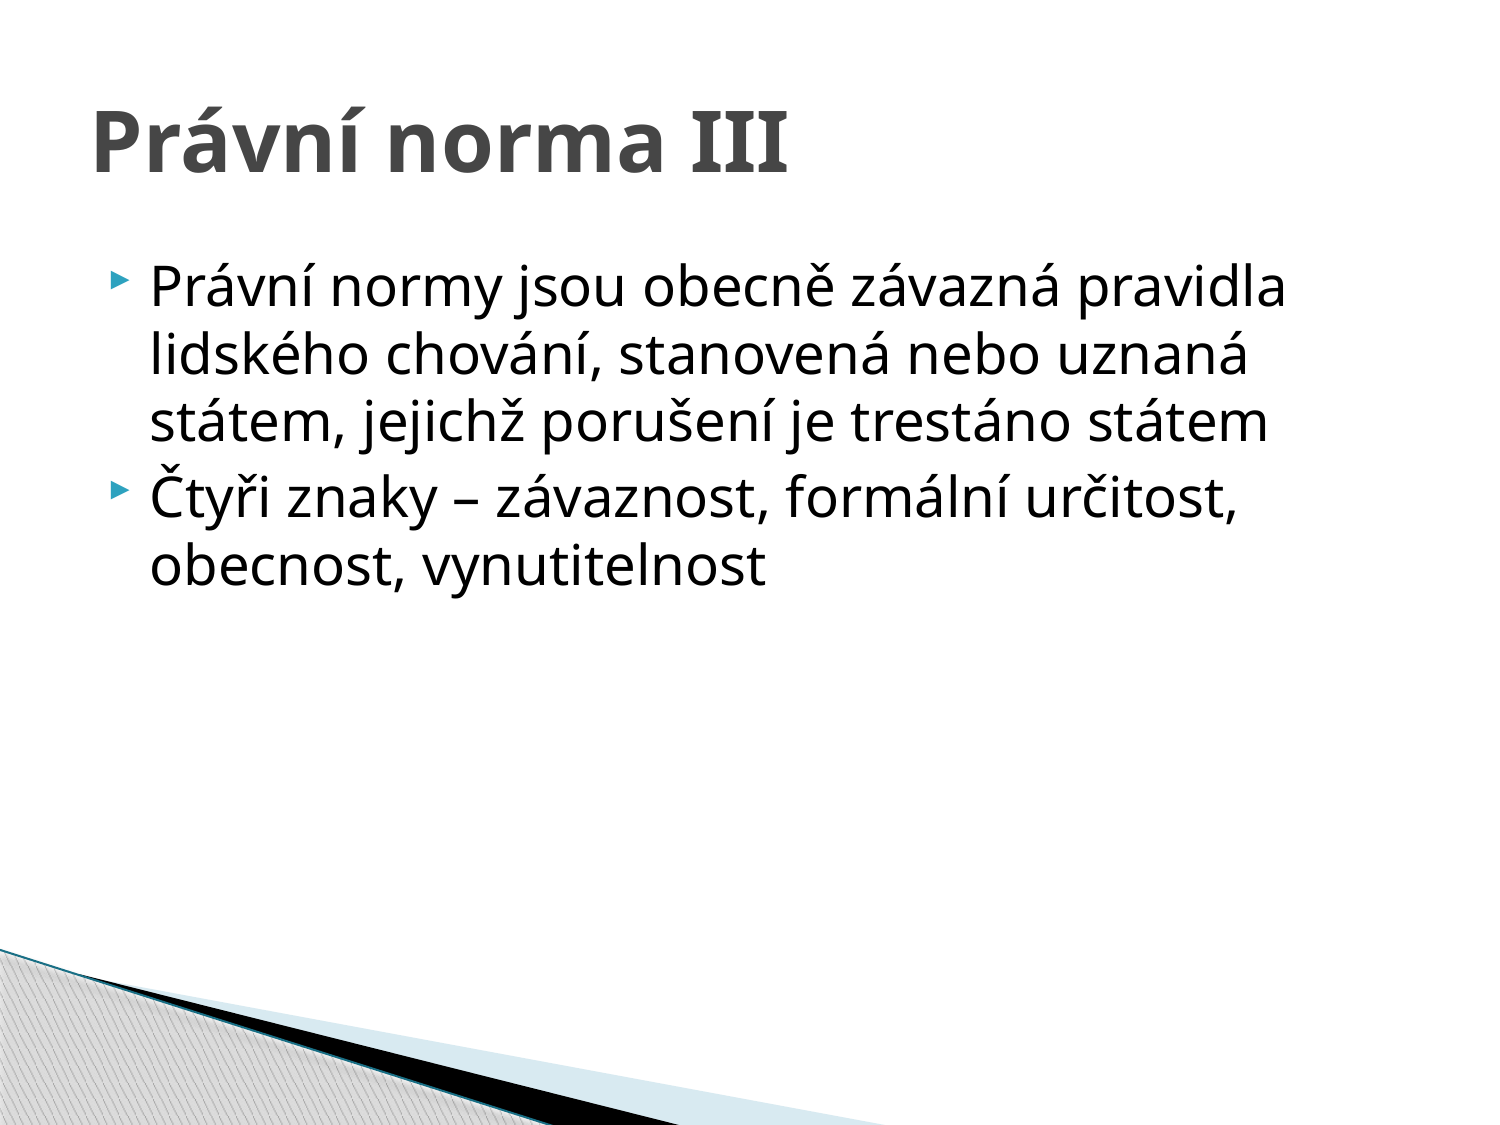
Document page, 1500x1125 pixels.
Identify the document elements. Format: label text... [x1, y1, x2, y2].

list Právní normy jsou obecně závazná pravidla lidského chování, stanovená nebo uznaná státem, jejichž porušení je trestáno státem Čtyři znaky – závaznost, formální určitost, obecnost, vynutitelnost [75, 243, 1425, 986]
title Právní norma III [75, 45, 1425, 233]
